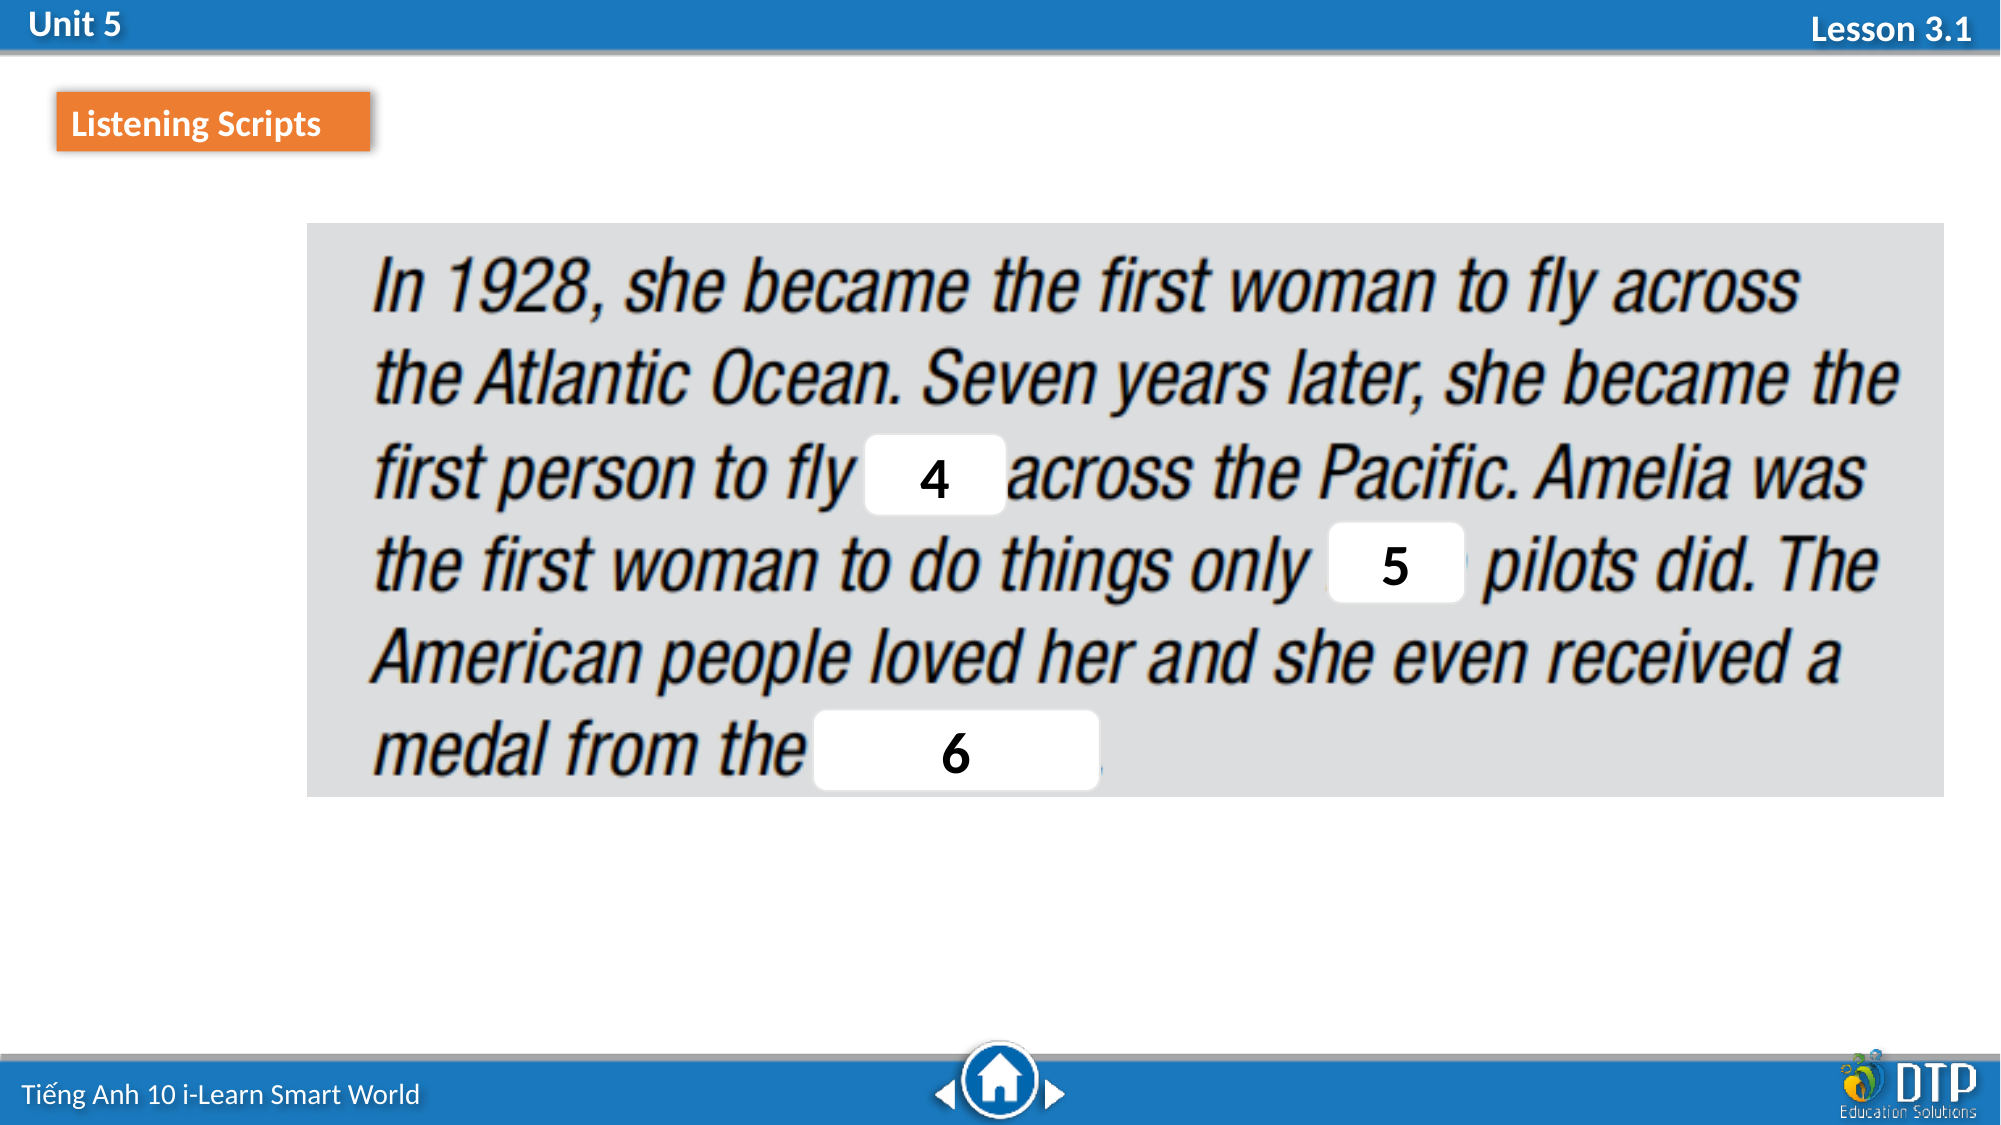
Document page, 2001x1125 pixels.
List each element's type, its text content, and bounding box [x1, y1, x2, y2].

text_box Listening Scripts [56, 91, 371, 152]
picture [0, 0, 2001, 1125]
